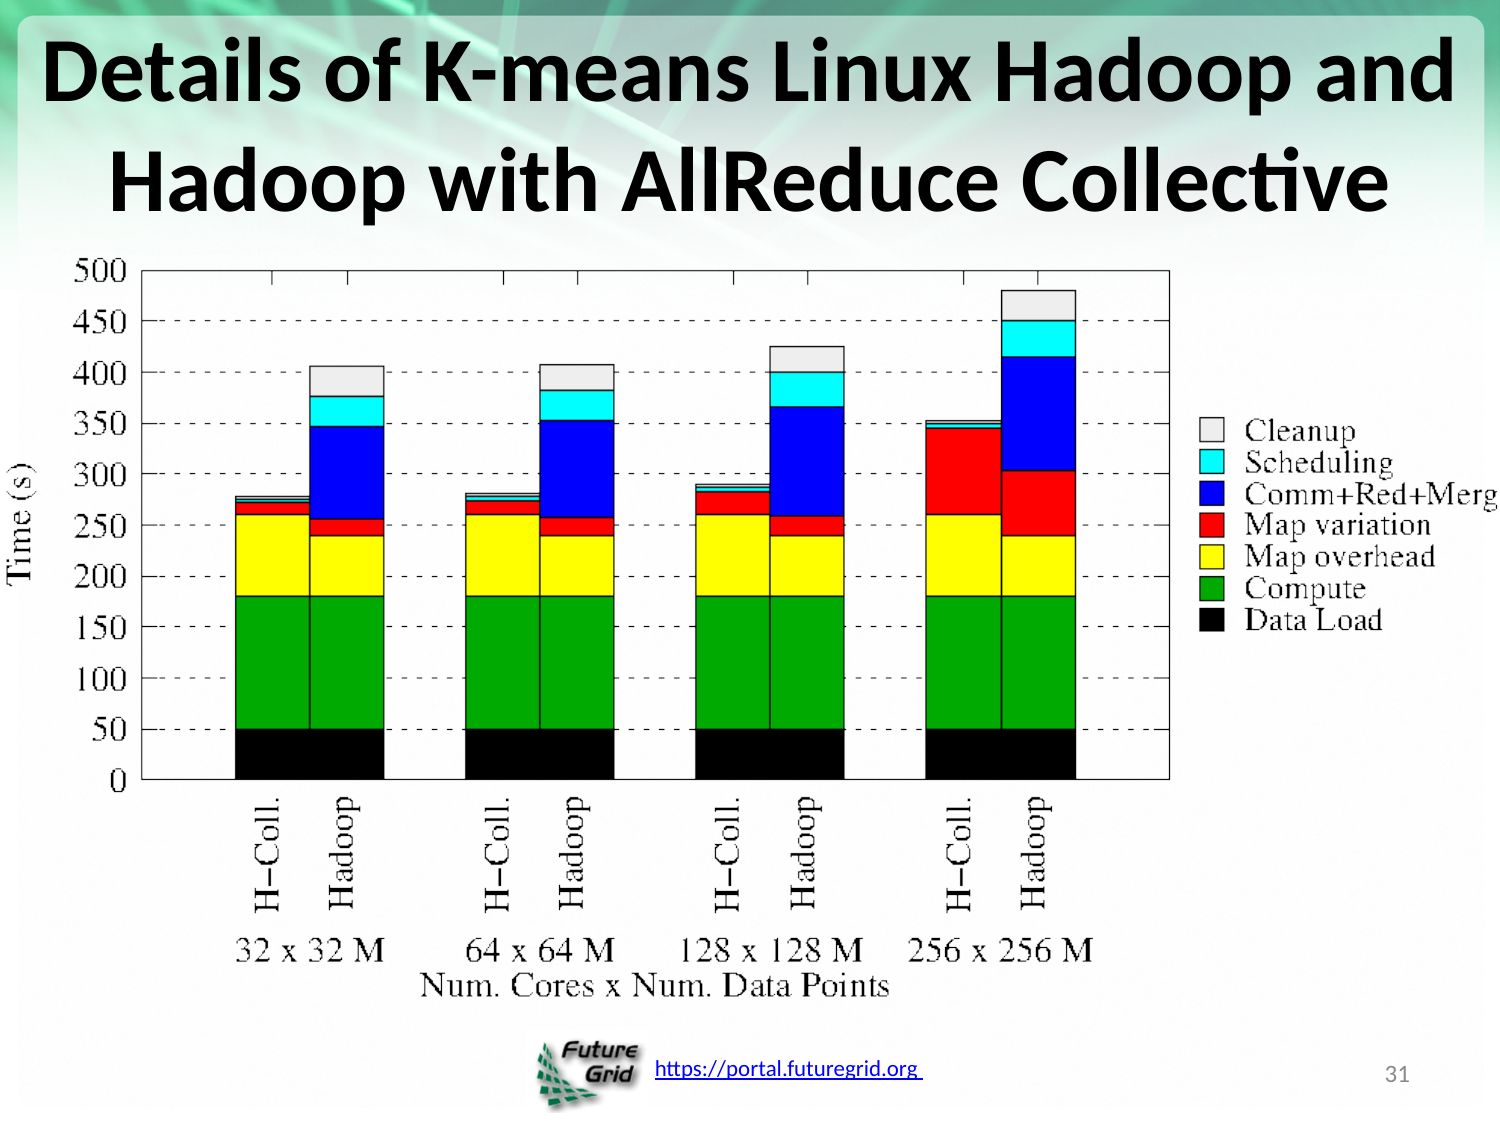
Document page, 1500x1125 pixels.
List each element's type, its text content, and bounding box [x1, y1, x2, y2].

slide_number 31 [1074, 1042, 1425, 1103]
title Details of K-means Linux Hadoop and Hadoop with AllReduce Collective [2, 25, 1499, 214]
picture [0, 0, 1500, 1125]
